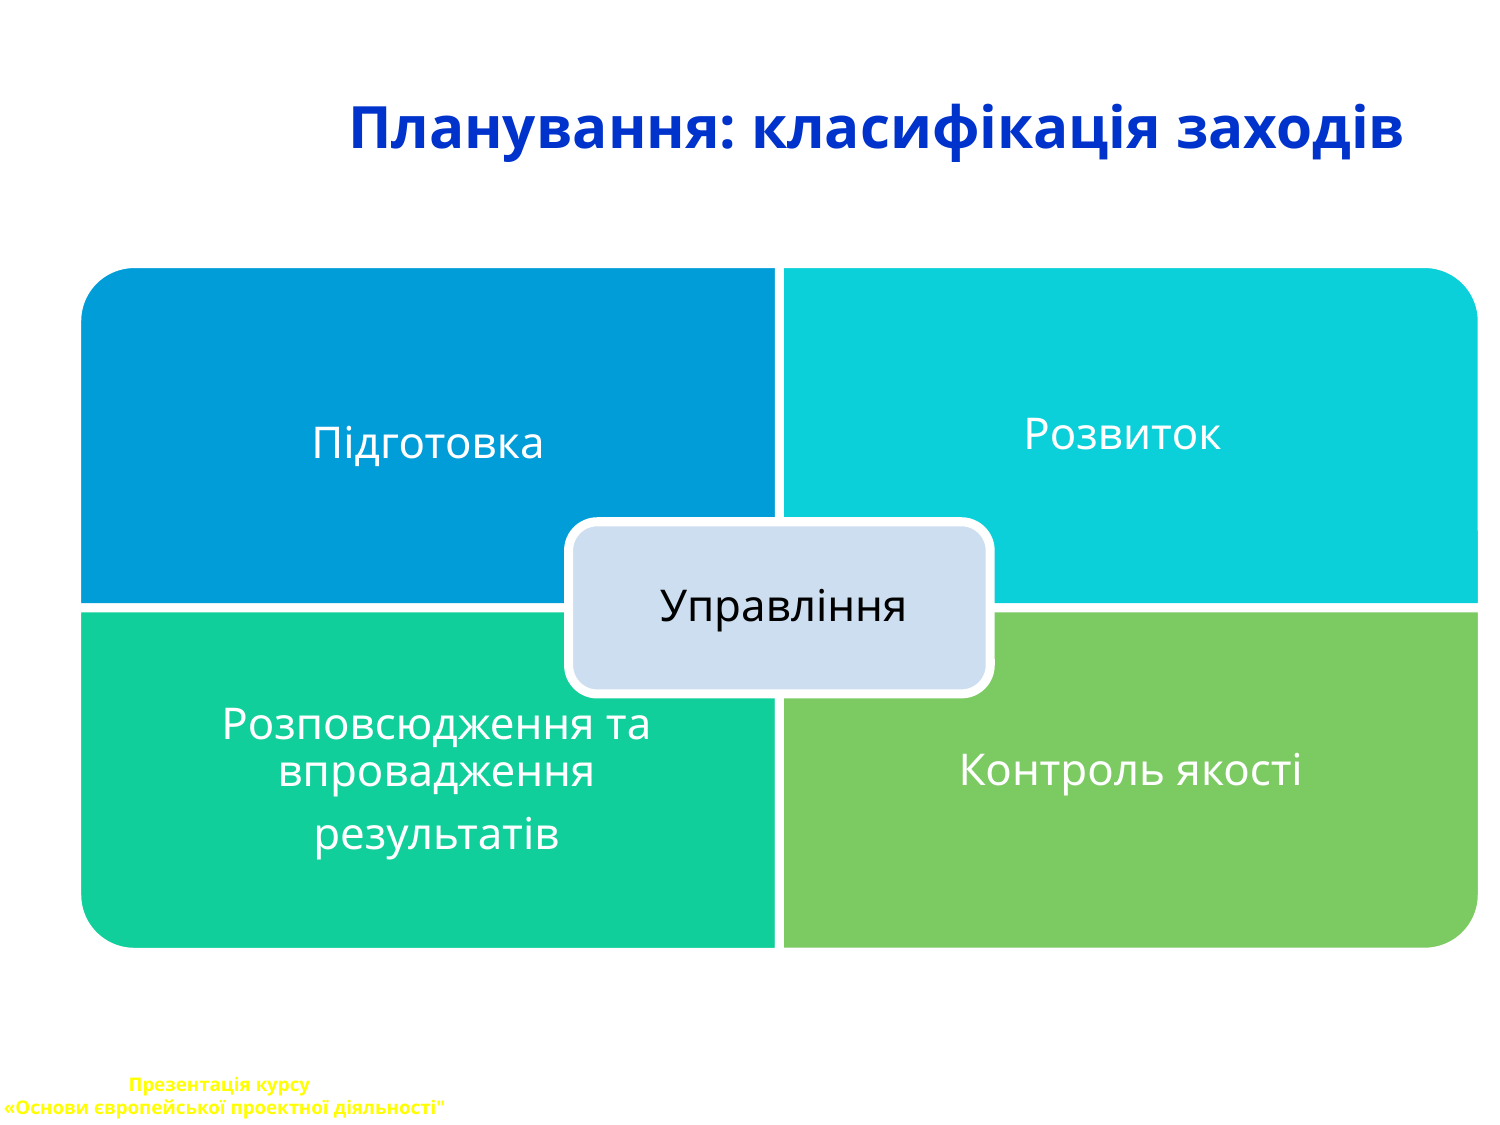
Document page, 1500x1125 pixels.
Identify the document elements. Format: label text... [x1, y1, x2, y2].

footer Презентація курсу «Основи європейської проектної діяльності" [0, 1065, 783, 1125]
title Планування: класифікація заходів [253, 30, 1500, 219]
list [76, 263, 1483, 953]
